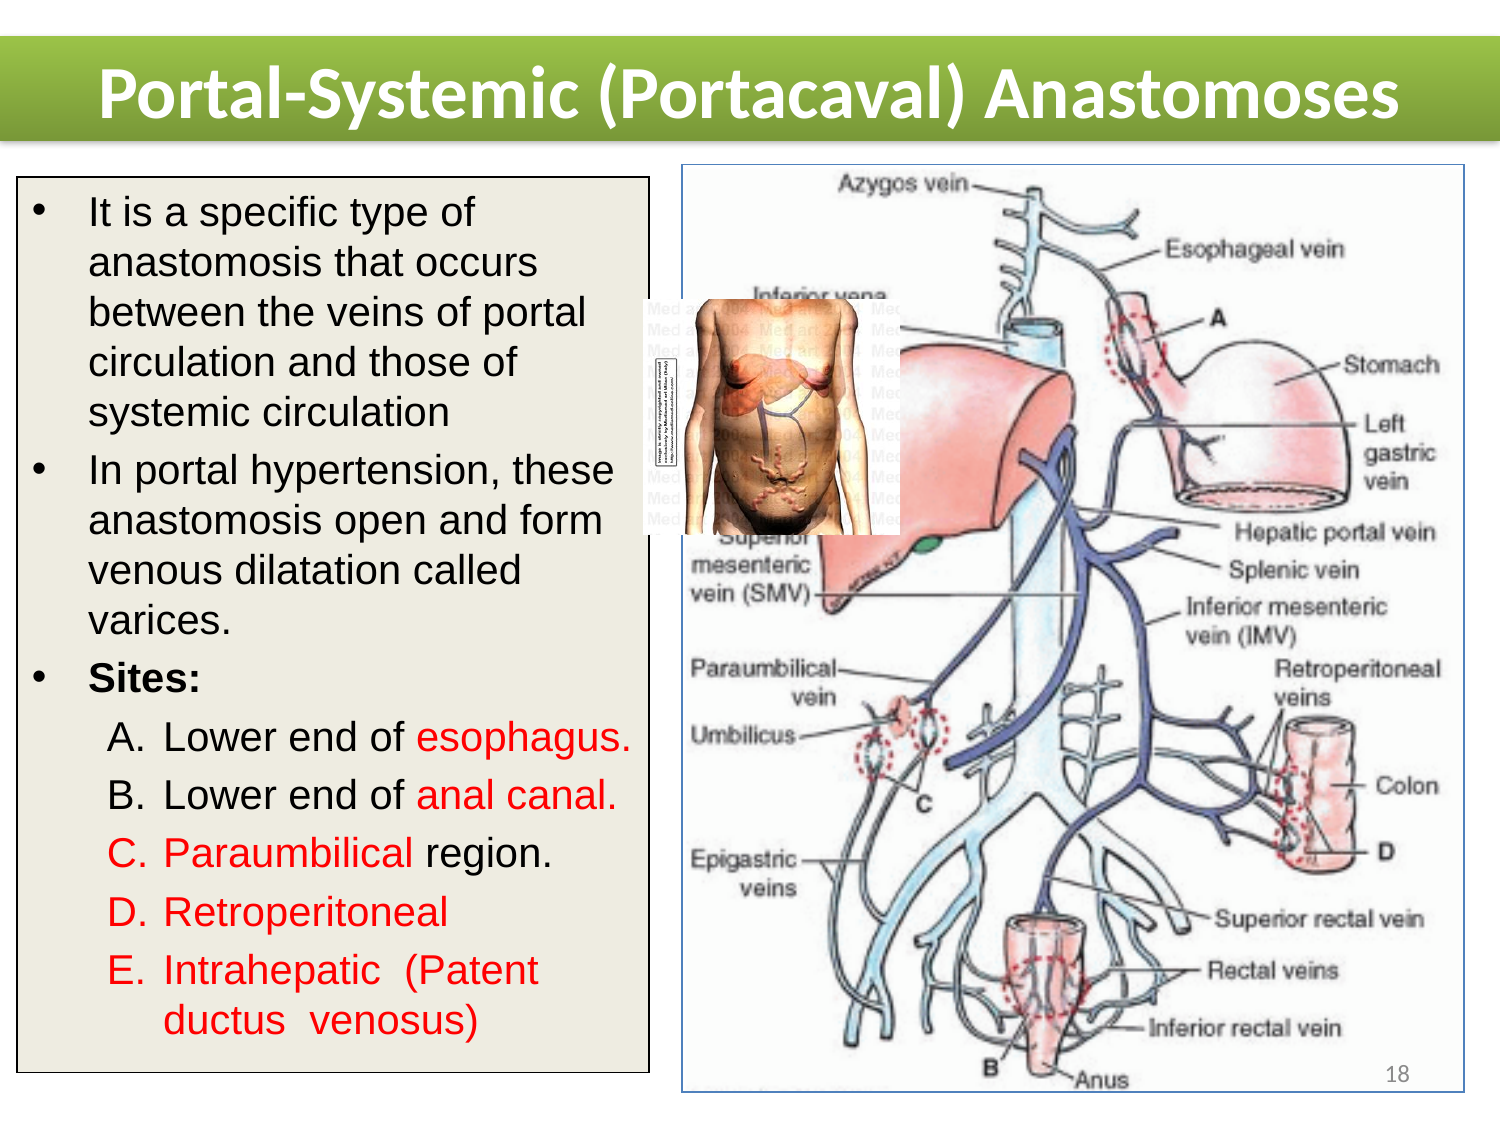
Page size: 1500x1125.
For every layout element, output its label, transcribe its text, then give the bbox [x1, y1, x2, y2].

picture [643, 165, 1464, 1092]
text_box Portal-Systemic (Portacaval) Anastomoses [0, 36, 1500, 141]
list It is a specific type of anastomosis that occurs between the veins of portal circulation and those of systemic circulation In portal hypertension, these anastomosis open and form venous dilatation called varices. Sites: Lower end of esophagus. Lower end of anal canal. Paraumbilical region. Retroperitoneal Intrahepatic (Patent ductus venosus) [16, 176, 650, 1073]
